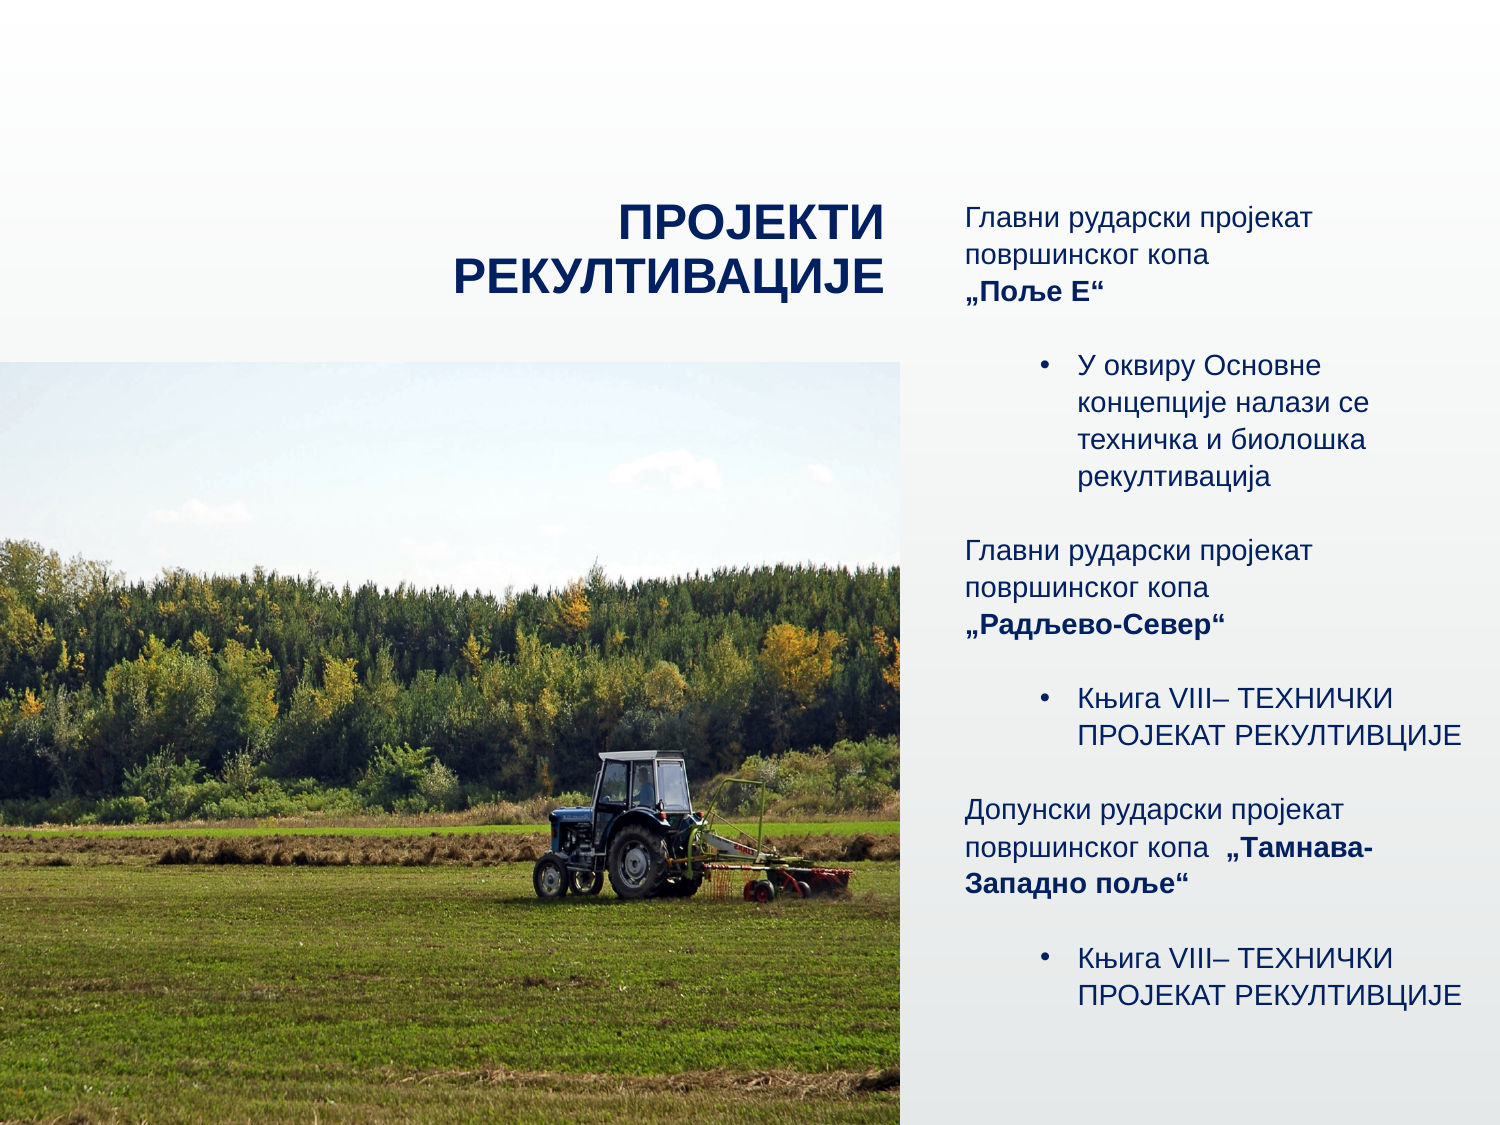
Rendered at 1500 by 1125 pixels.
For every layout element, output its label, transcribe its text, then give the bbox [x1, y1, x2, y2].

text_box Главни рударски пројекат површинског копа „Поље Е“ У оквиру Основне концепције налази се техничка и биолошка рекултивација Главни рударски пројекат површинског копа „Радљево-Север“ Књига VIII– ТЕХНИЧКИ ПРОЈЕКАТ РЕКУЛТИВЦИЈЕ Допунски рударски пројекат површинског копа „Тамнава-Западно поље“ Књига VIII– ТЕХНИЧКИ ПРОЈЕКАТ РЕКУЛТИВЦИЈЕ [949, 188, 1483, 1032]
picture [0, 362, 900, 1125]
list ПРОЈЕКТИ РЕКУЛТИВАЦИЈЕ [337, 188, 900, 362]
